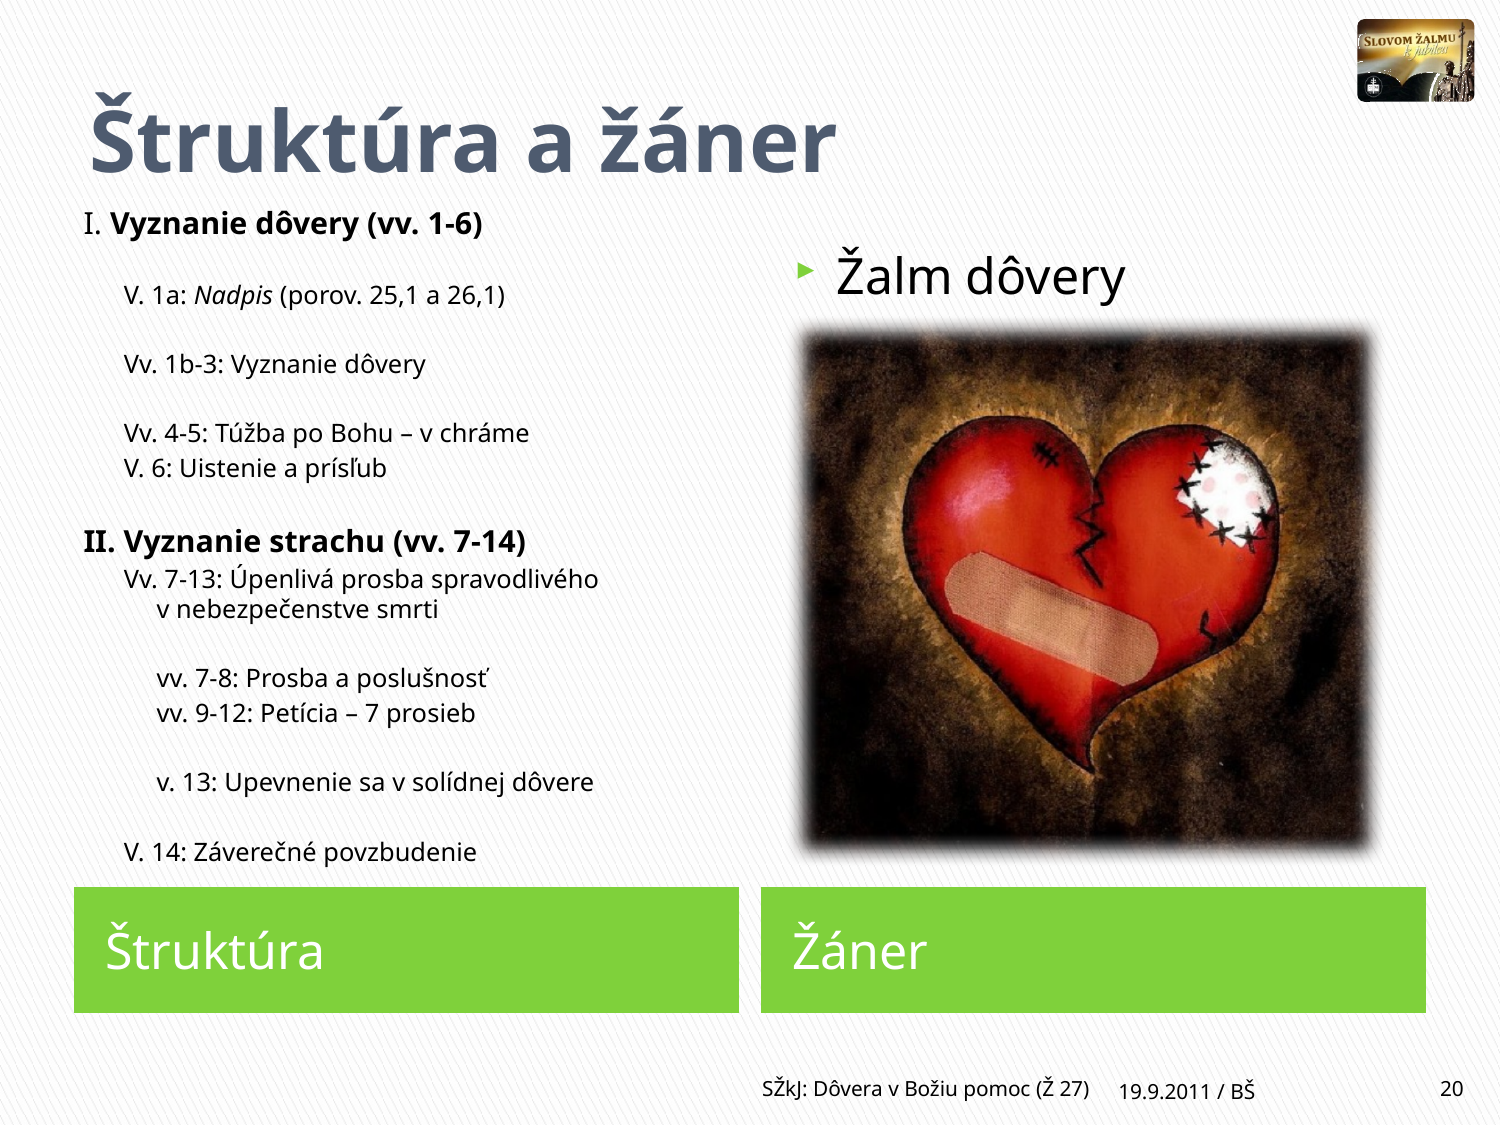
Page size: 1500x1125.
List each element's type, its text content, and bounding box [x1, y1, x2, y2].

list Štruktúra [74, 887, 739, 1013]
slide_number 20 [1418, 1051, 1479, 1112]
list Žalm dôvery [761, 236, 1425, 884]
title Štruktúra a žáner [75, 44, 1425, 233]
picture [1357, 18, 1475, 102]
picture [785, 314, 1387, 867]
list Žáner [761, 887, 1426, 1013]
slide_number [1105, 1051, 1418, 1112]
list I. Vyznanie dôvery (vv. 1-6) V. 1a: Nadpis (porov. 25,1 a 26,1) Vv. 1b-3: Vyznanie dôvery Vv. 4-5: Túžba po Bohu – v chráme V. 6: Uistenie a prísľub II. Vyznanie strachu (vv. 7-14) Vv. 7-13: Úpenlivá prosba spravodlivého v nebezpečenstve smrti vv. 7-8: Prosba a poslušnosť vv. 9-12: Petícia – 7 prosieb v. 13: Upevnenie sa v solídnej dôvere V. 14: Záverečné povzbudenie [53, 196, 738, 884]
footer SŽkJ: Dôvera v Božiu pomoc (Ž 27) [718, 1051, 1105, 1112]
